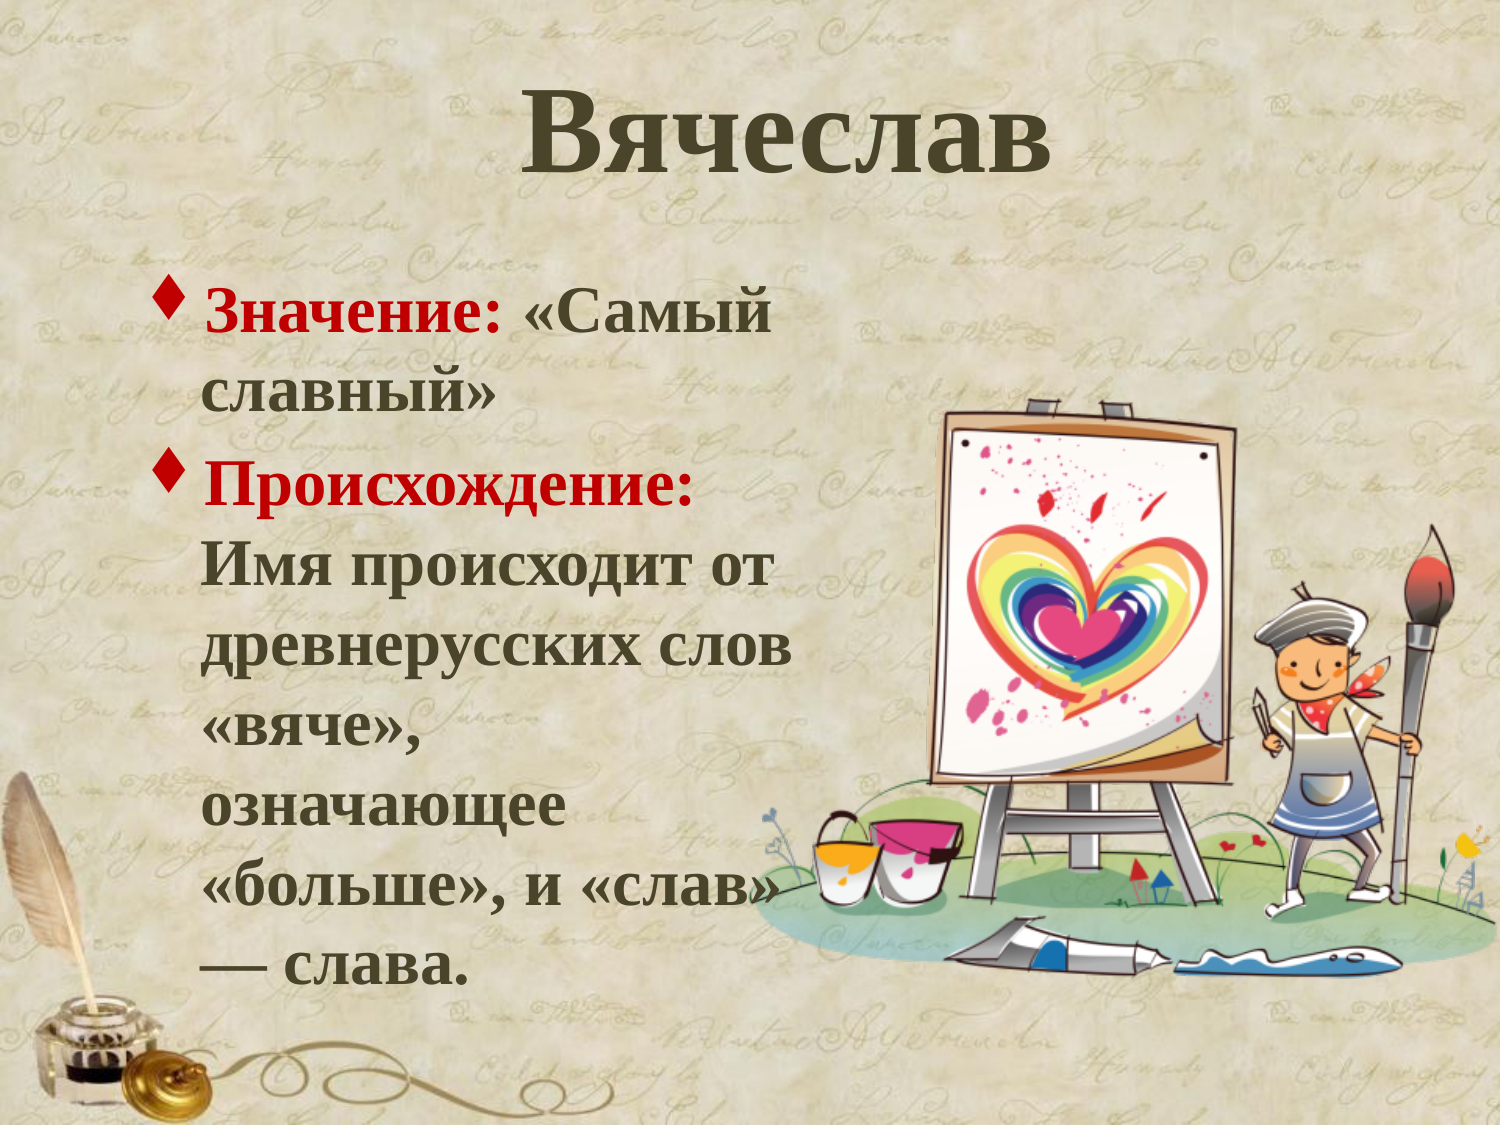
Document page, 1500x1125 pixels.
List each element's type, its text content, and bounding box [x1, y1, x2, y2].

list Значение: «Самый славный» Происхождение: Имя происходит от древнерусских слов «вяче», означающее «больше», и «слав» — слава. [128, 257, 821, 985]
title Вячеслав [153, 48, 1454, 197]
picture [0, 0, 1500, 1125]
